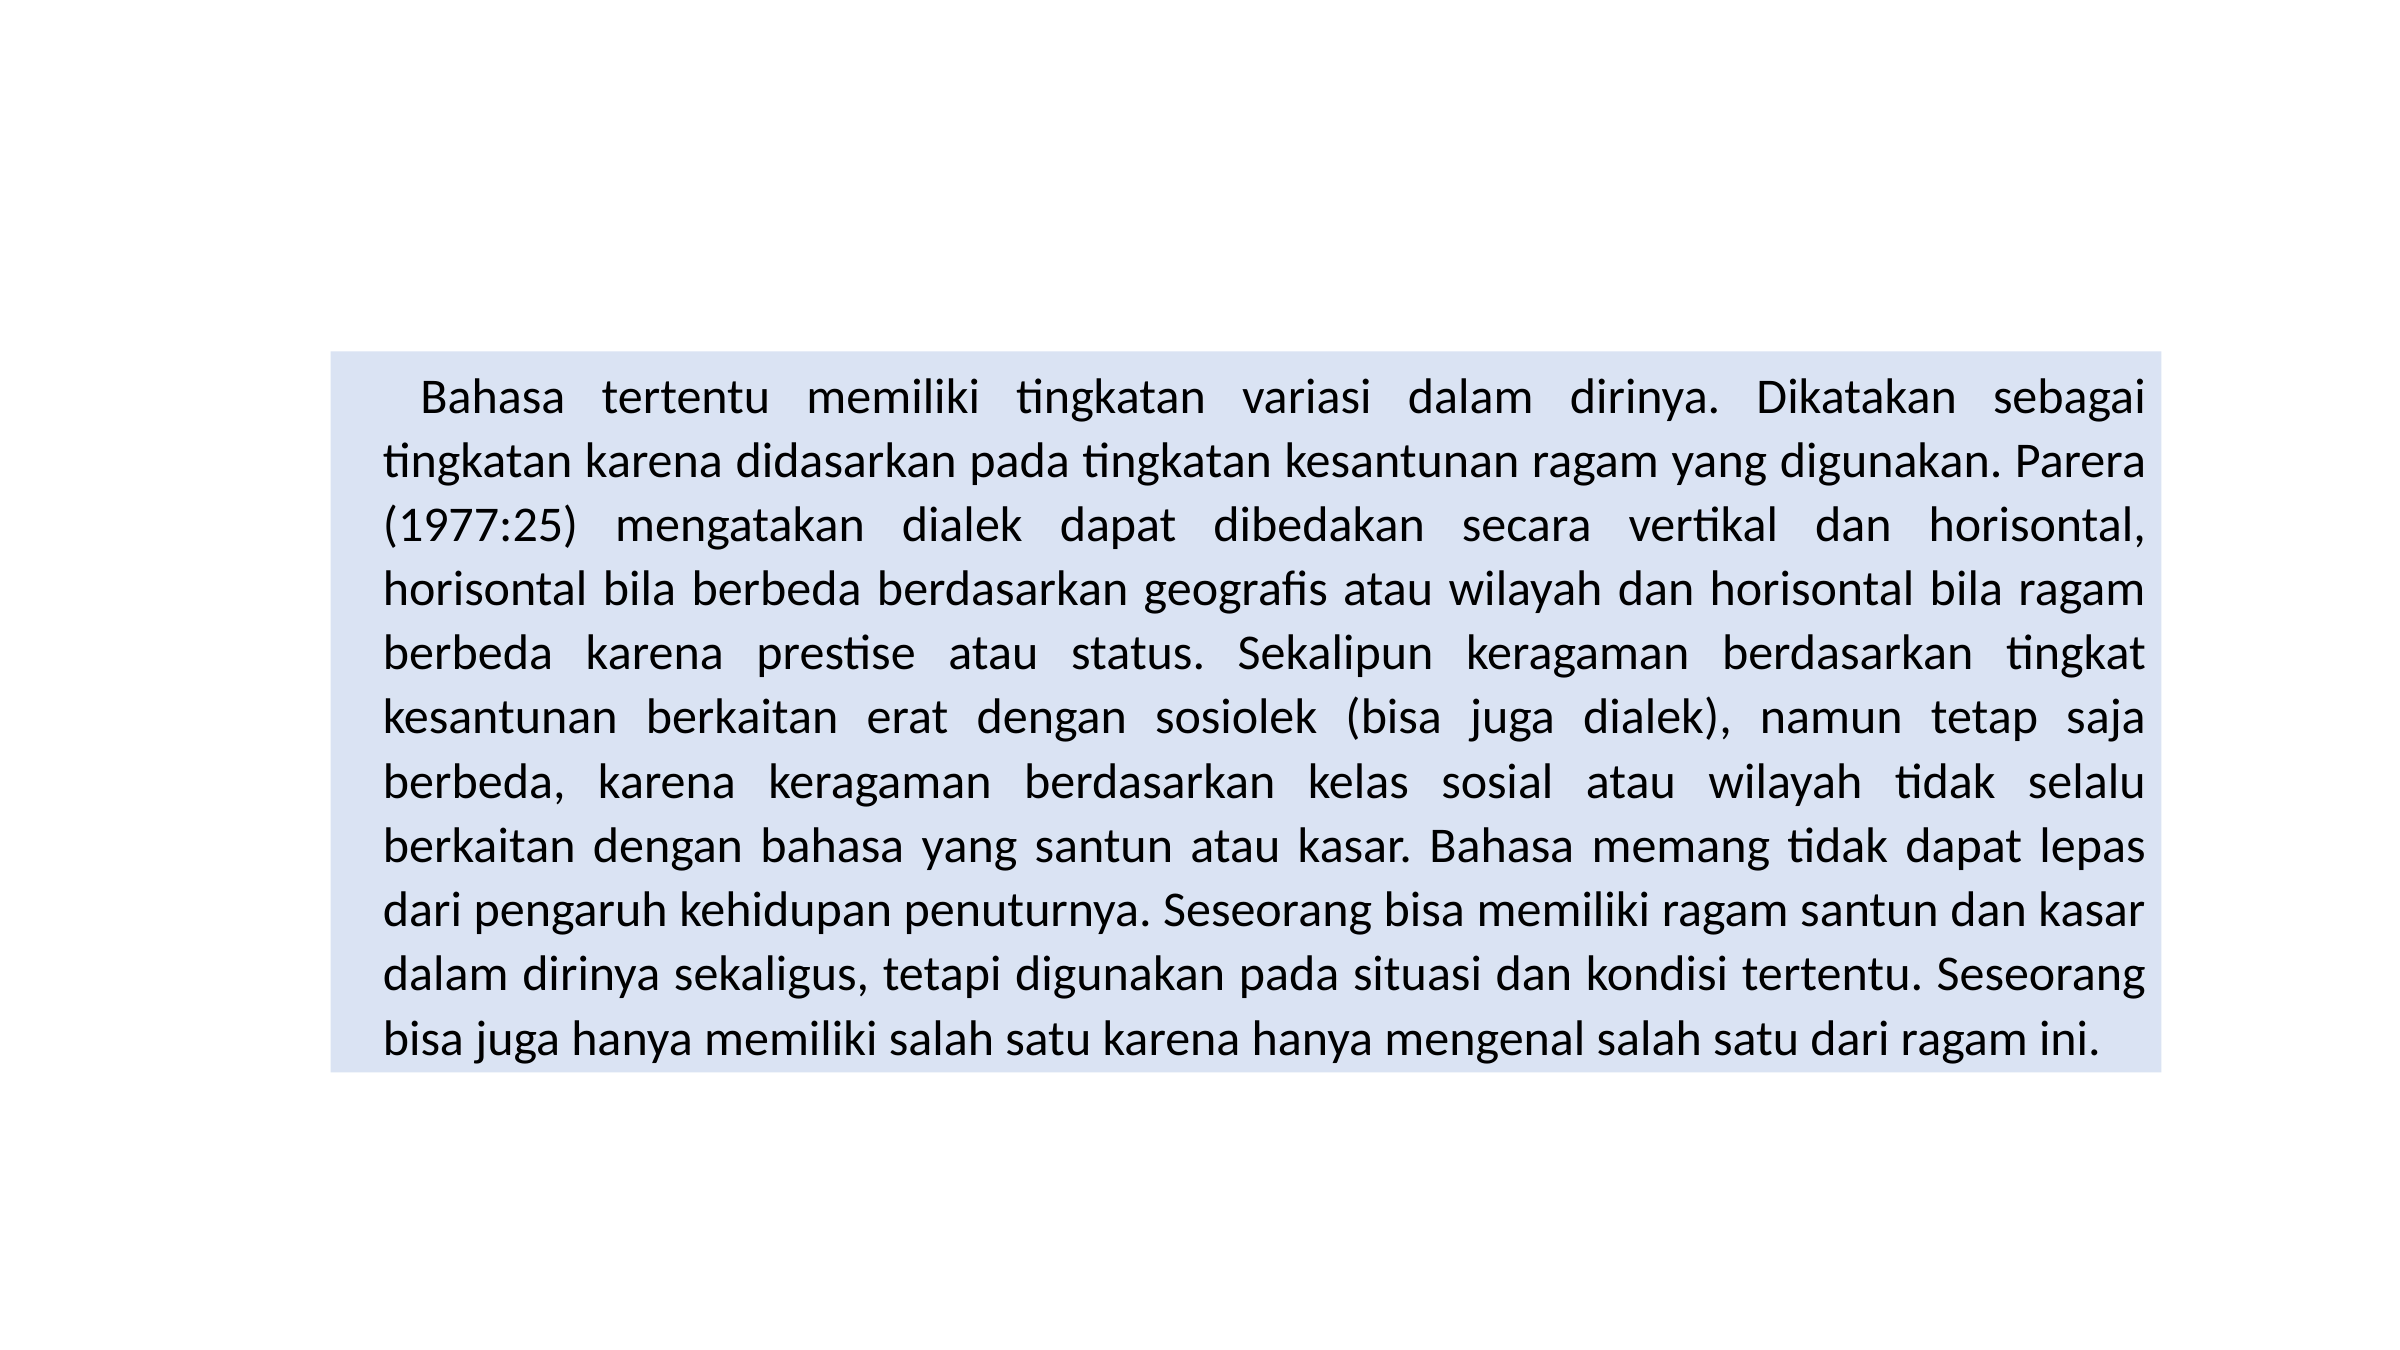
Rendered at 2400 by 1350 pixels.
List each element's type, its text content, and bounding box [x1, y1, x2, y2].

text_box Bahasa tertentu memiliki tingkatan variasi dalam dirinya. Dikatakan sebagai tingkatan karena didasarkan pada tingkatan kesantunan ragam yang digunakan. Parera (1977:25) mengatakan dialek dapat dibedakan secara vertikal dan horisontal, horisontal bila berbeda berdasarkan geografis atau wilayah dan horisontal bila ragam berbeda karena prestise atau status. Sekalipun keragaman berdasarkan tingkat kesantunan berkaitan erat dengan sosiolek (bisa juga dialek), namun tetap saja berbeda, karena keragaman berdasarkan kelas sosial atau wilayah tidak selalu berkaitan dengan bahasa yang santun atau kasar. Bahasa memang tidak dapat lepas dari pengaruh kehidupan penuturnya. Seseorang bisa memiliki ragam santun dan kasar dalam dirinya sekaligus, tetapi digunakan pada situasi dan kondisi tertentu. Seseorang bisa juga hanya memiliki salah satu karena hanya mengenal salah satu dari ragam ini. [330, 351, 2162, 1073]
